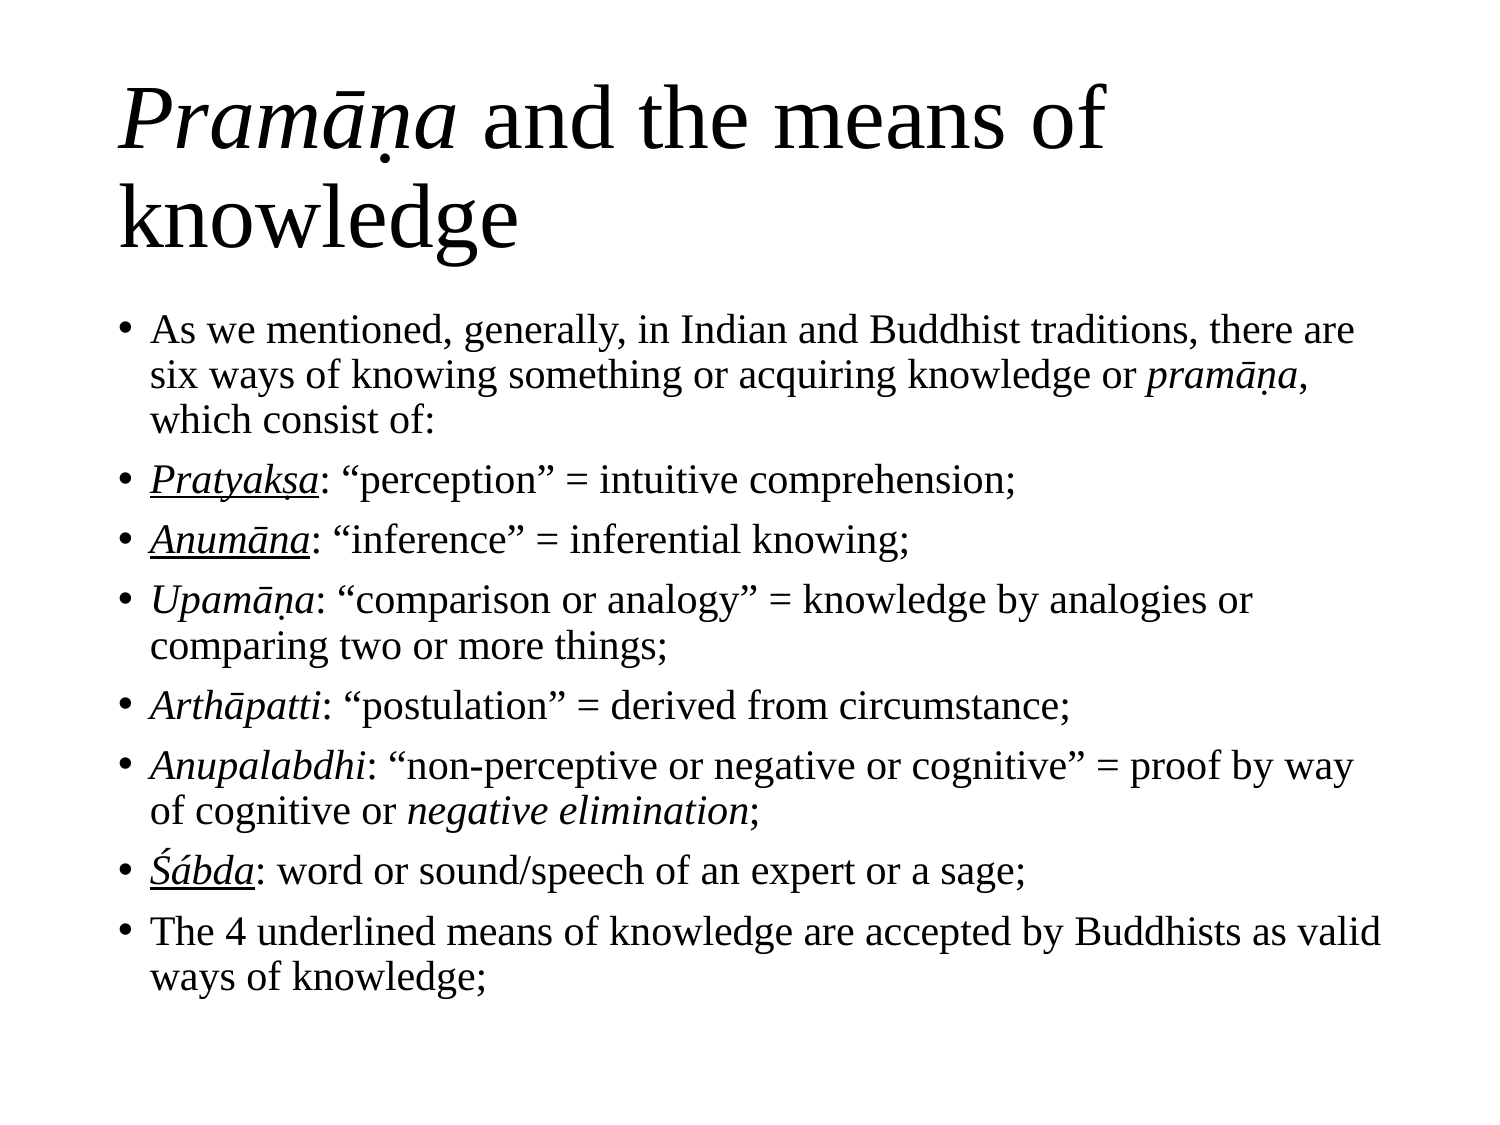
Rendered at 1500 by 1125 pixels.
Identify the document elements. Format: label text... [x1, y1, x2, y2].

title Pramāṇa and the means of knowledge [103, 59, 1397, 278]
list As we mentioned, generally, in Indian and Buddhist traditions, there are six ways of knowing something or acquiring knowledge or pramāṇa, which consist of: Pratyakṣa: “perception” = intuitive comprehension; Anumāna: “inference” = inferential knowing; Upamāṇa: “comparison or analogy” = knowledge by analogies or comparing two or more things; Arthāpatti: “postulation” = derived from circumstance; Anupalabdhi: “non-perceptive or negative or cognitive” = proof by way of cognitive or negative elimination; Śábda: word or sound/speech of an expert or a sage; The 4 underlined means of knowledge are accepted by Buddhists as valid ways of knowledge; [103, 299, 1397, 1014]
